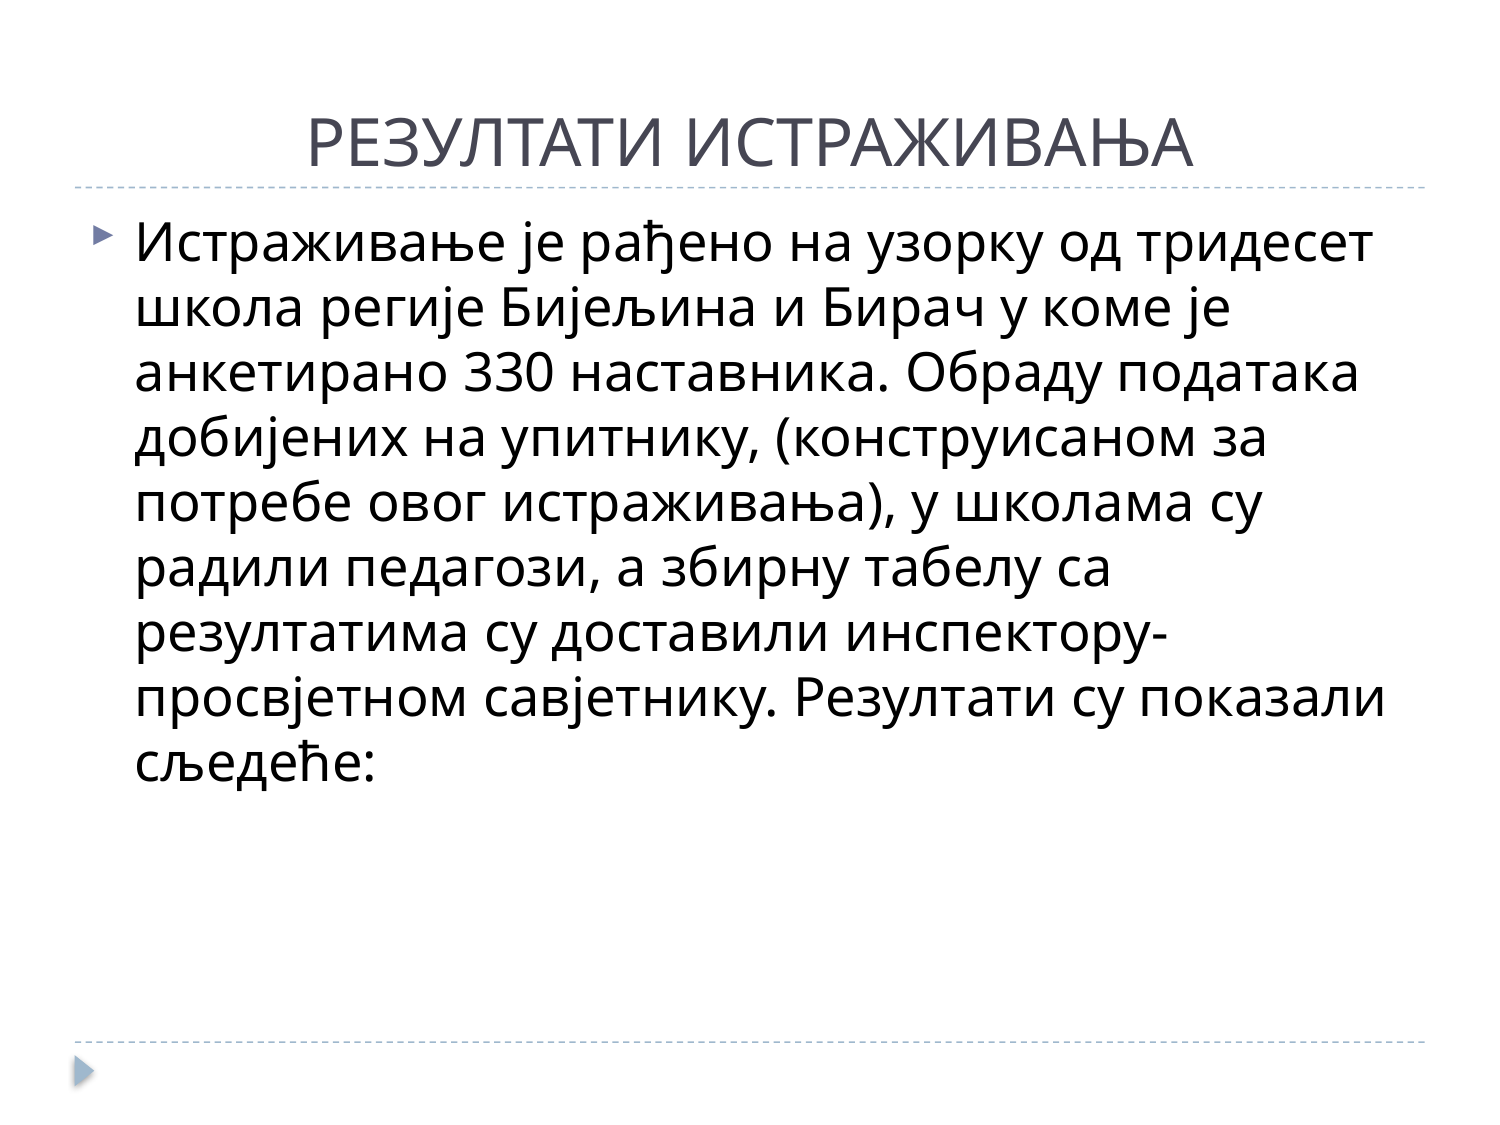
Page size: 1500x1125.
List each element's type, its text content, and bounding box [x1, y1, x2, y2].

list Истраживање је рађено на узорку од тридесет школа регије Бијељина и Бирач у коме је анкетирано 330 наставника. Обраду података добијених на упитнику, (конструисаном за потребе овог истраживања), у школама су радили педагози, а збирну табелу са резултатима су доставили инспектору-просвјетном савјетнику. Резултати су показали сљедеће: [75, 200, 1425, 1010]
title РЕЗУЛТАТИ ИСТРАЖИВАЊА [75, 24, 1425, 188]
